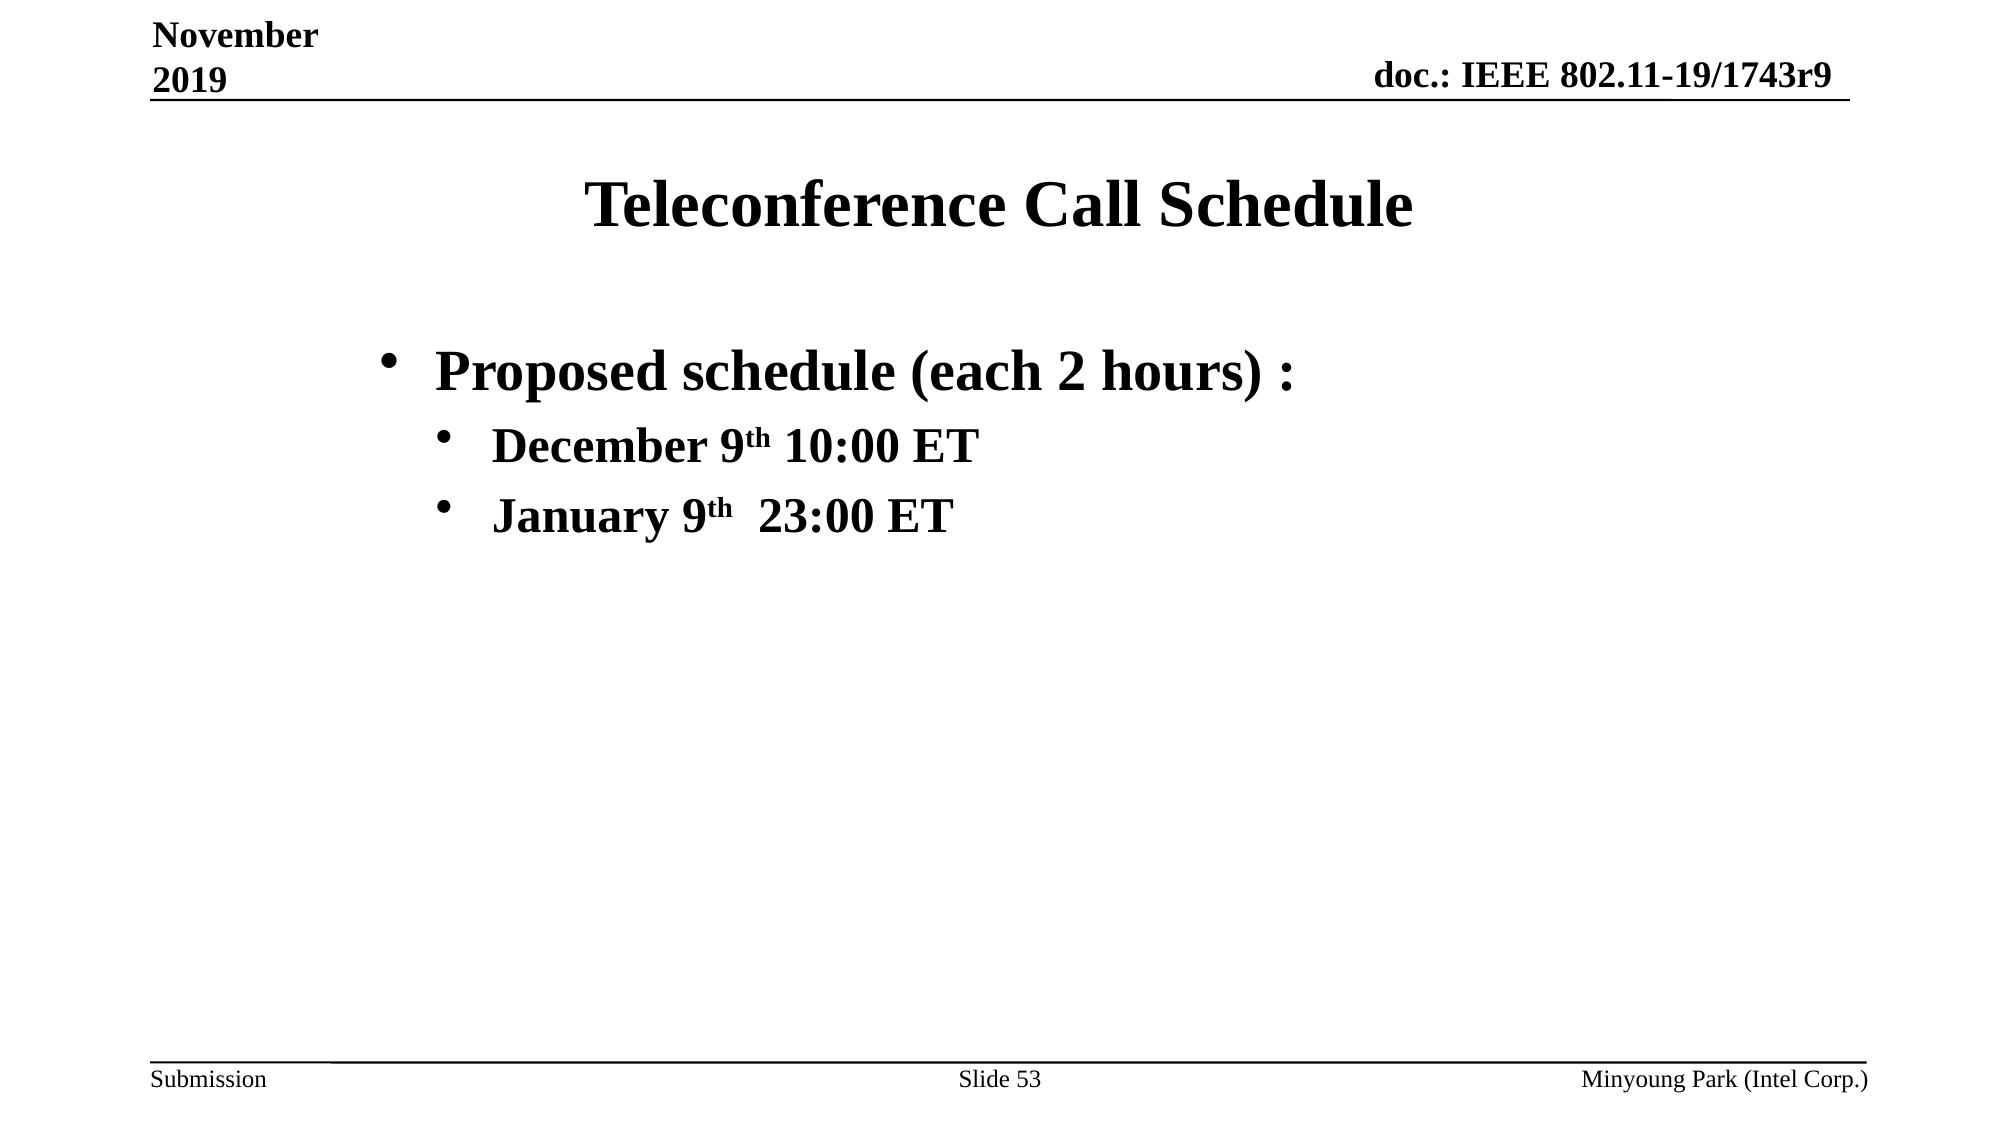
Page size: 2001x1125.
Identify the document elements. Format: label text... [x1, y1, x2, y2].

footer Minyoung Park (Intel Corp.) [1266, 1061, 1869, 1093]
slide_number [152, 54, 347, 101]
list Proposed schedule (each 2 hours) : December 9th 10:00 ET January 9th 23:00 ET [364, 324, 1638, 1000]
title Teleconference Call Schedule [150, 112, 1850, 288]
slide_number Slide 53 [957, 1061, 1042, 1093]
